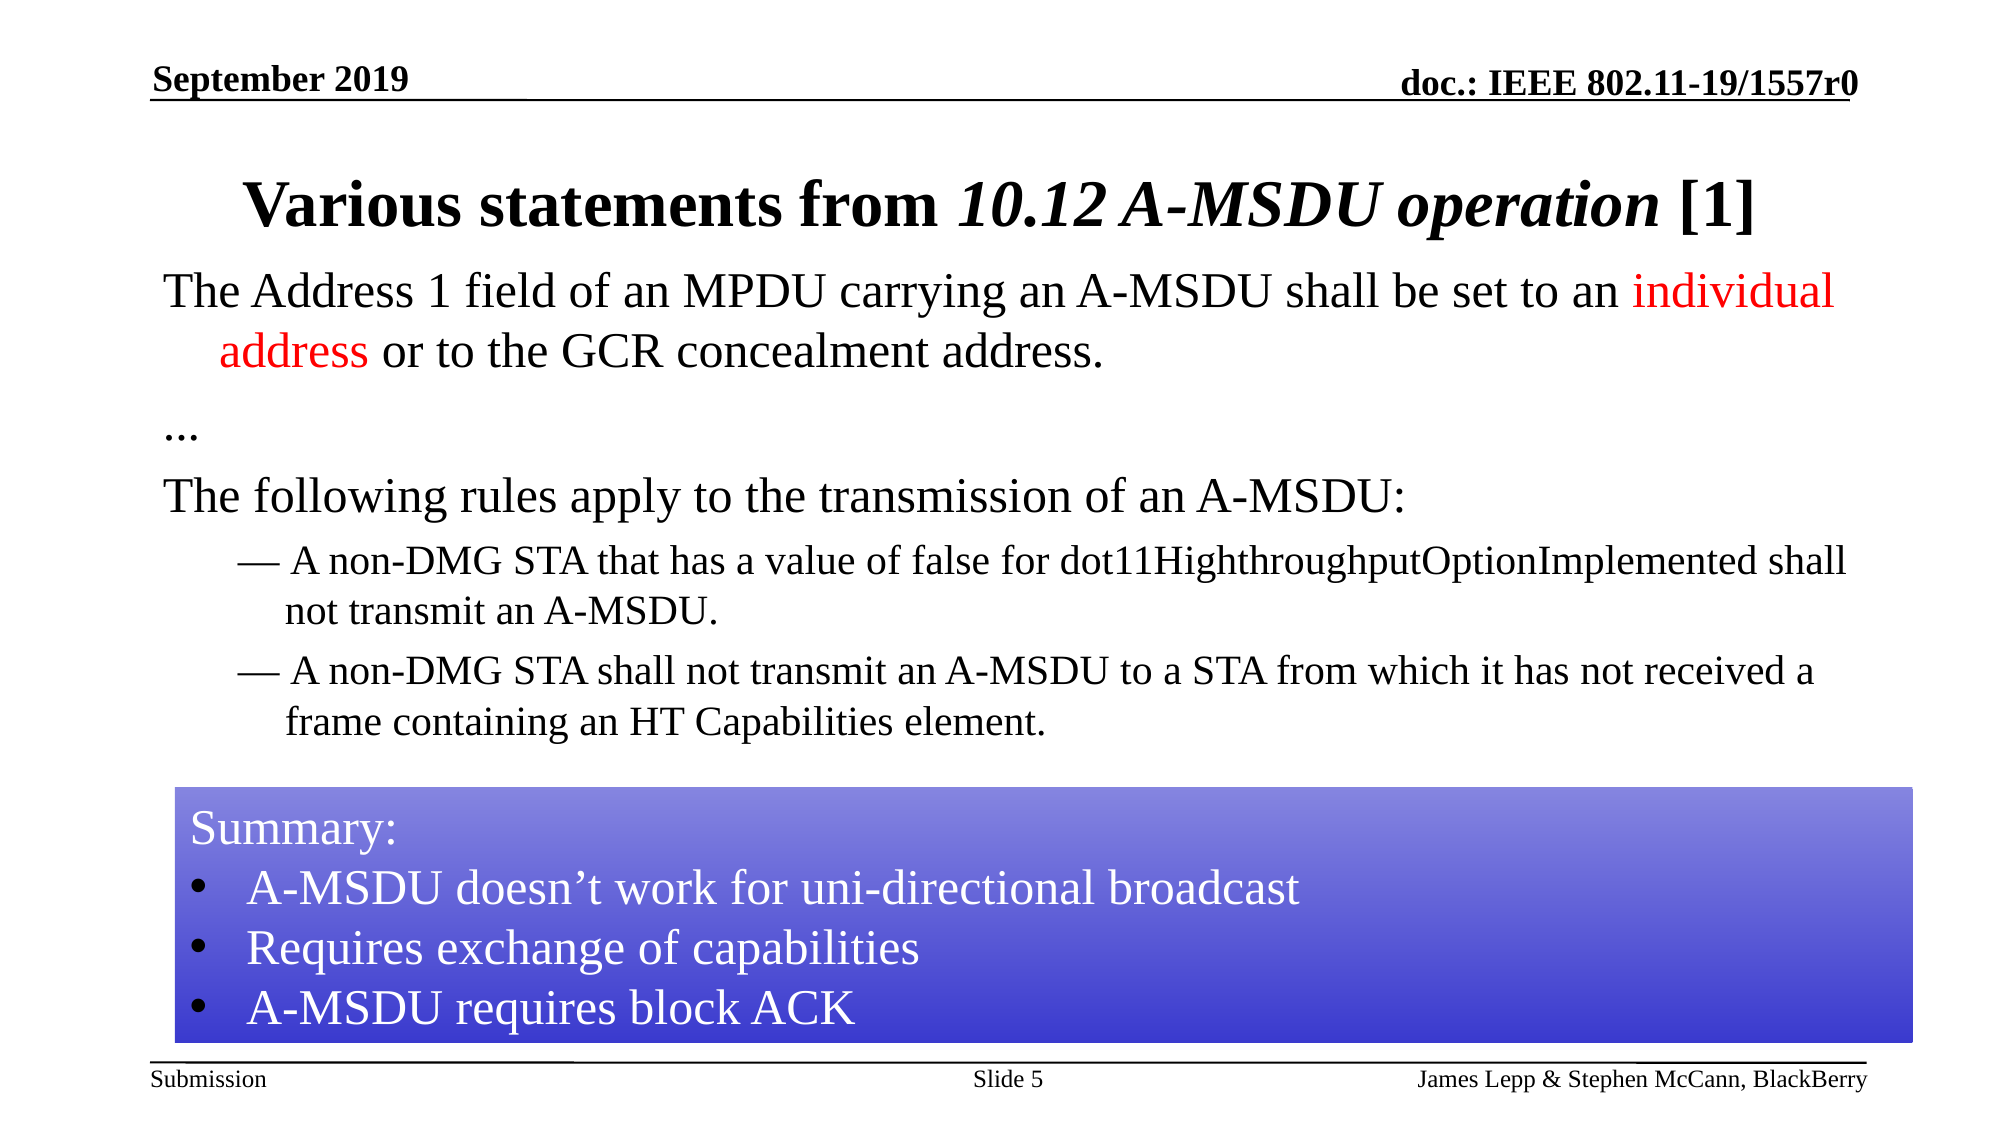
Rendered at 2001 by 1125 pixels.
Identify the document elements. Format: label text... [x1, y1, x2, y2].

title Various statements from 10.12 A-MSDU operation [1] [149, 112, 1850, 249]
text_box Summary: A-MSDU doesn’t work for uni-directional broadcast Requires exchange of capabilities A-MSDU requires block ACK [174, 787, 1913, 1043]
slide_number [152, 54, 563, 100]
footer James Lepp & Stephen McCann, BlackBerry [1171, 1061, 1869, 1093]
list The Address 1 field of an MPDU carrying an A-MSDU shall be set to an individual address or to the GCR concealment address. ... The following rules apply to the transmission of an A-MSDU: — A non-DMG STA that has a value of false for dot11HighthroughputOptionImplemented shall not transmit an A-MSDU. — A non-DMG STA shall not transmit an A-MSDU to a STA from which it has not received a frame containing an HT Capabilities element. [147, 249, 1913, 1093]
slide_number Slide 5 [950, 1061, 1067, 1123]
